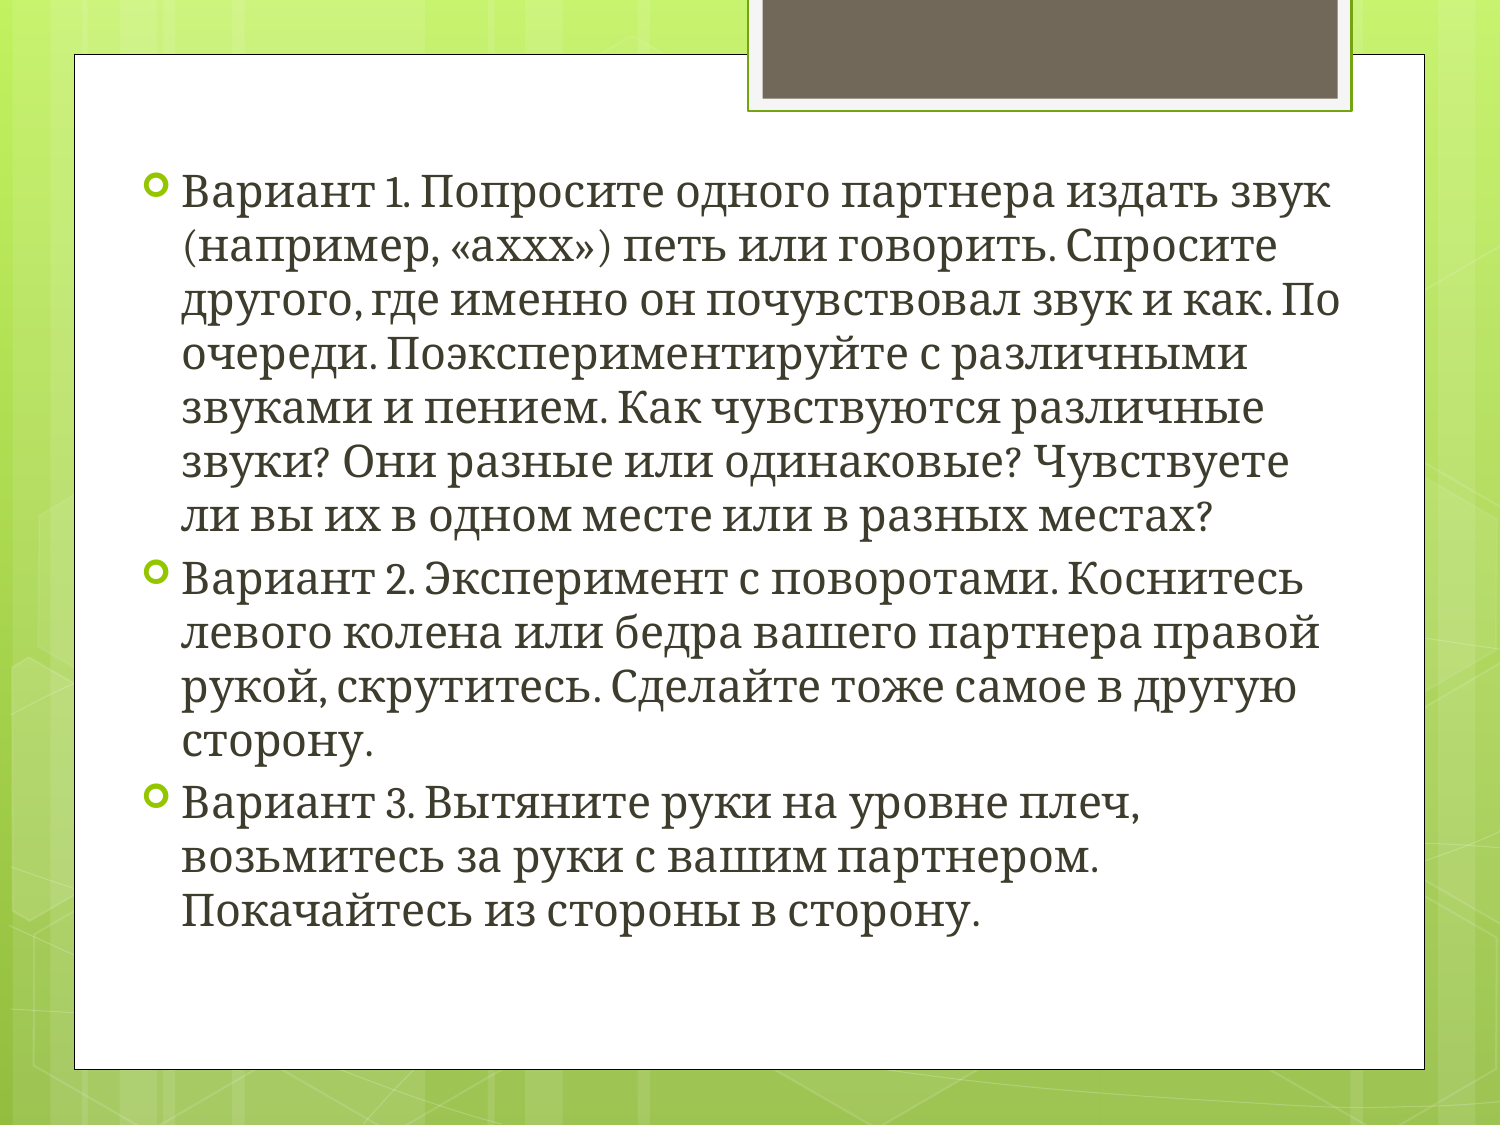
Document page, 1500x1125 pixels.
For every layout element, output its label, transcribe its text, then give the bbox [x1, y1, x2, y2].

list Вариант 1. Попросите одного партнера издать звук (например, «аххх») петь или говорить. Спросите другого, где именно он почувствовал звук и как. По очереди. Поэкспериментируйте с различными звуками и пением. Как чувствуются различные звуки? Они разные или одинаковые? Чувствуете ли вы их в одном месте или в разных местах? Вариант 2. Эксперимент с поворотами. Коснитесь левого колена или бедра вашего партнера правой рукой, скрутитесь. Сделайте тоже самое в другую сторону. Вариант 3. Вытяните руки на уровне плеч, возьмитесь за руки с вашим партнером. Покачайтесь из стороны в сторону. [116, 154, 1372, 957]
